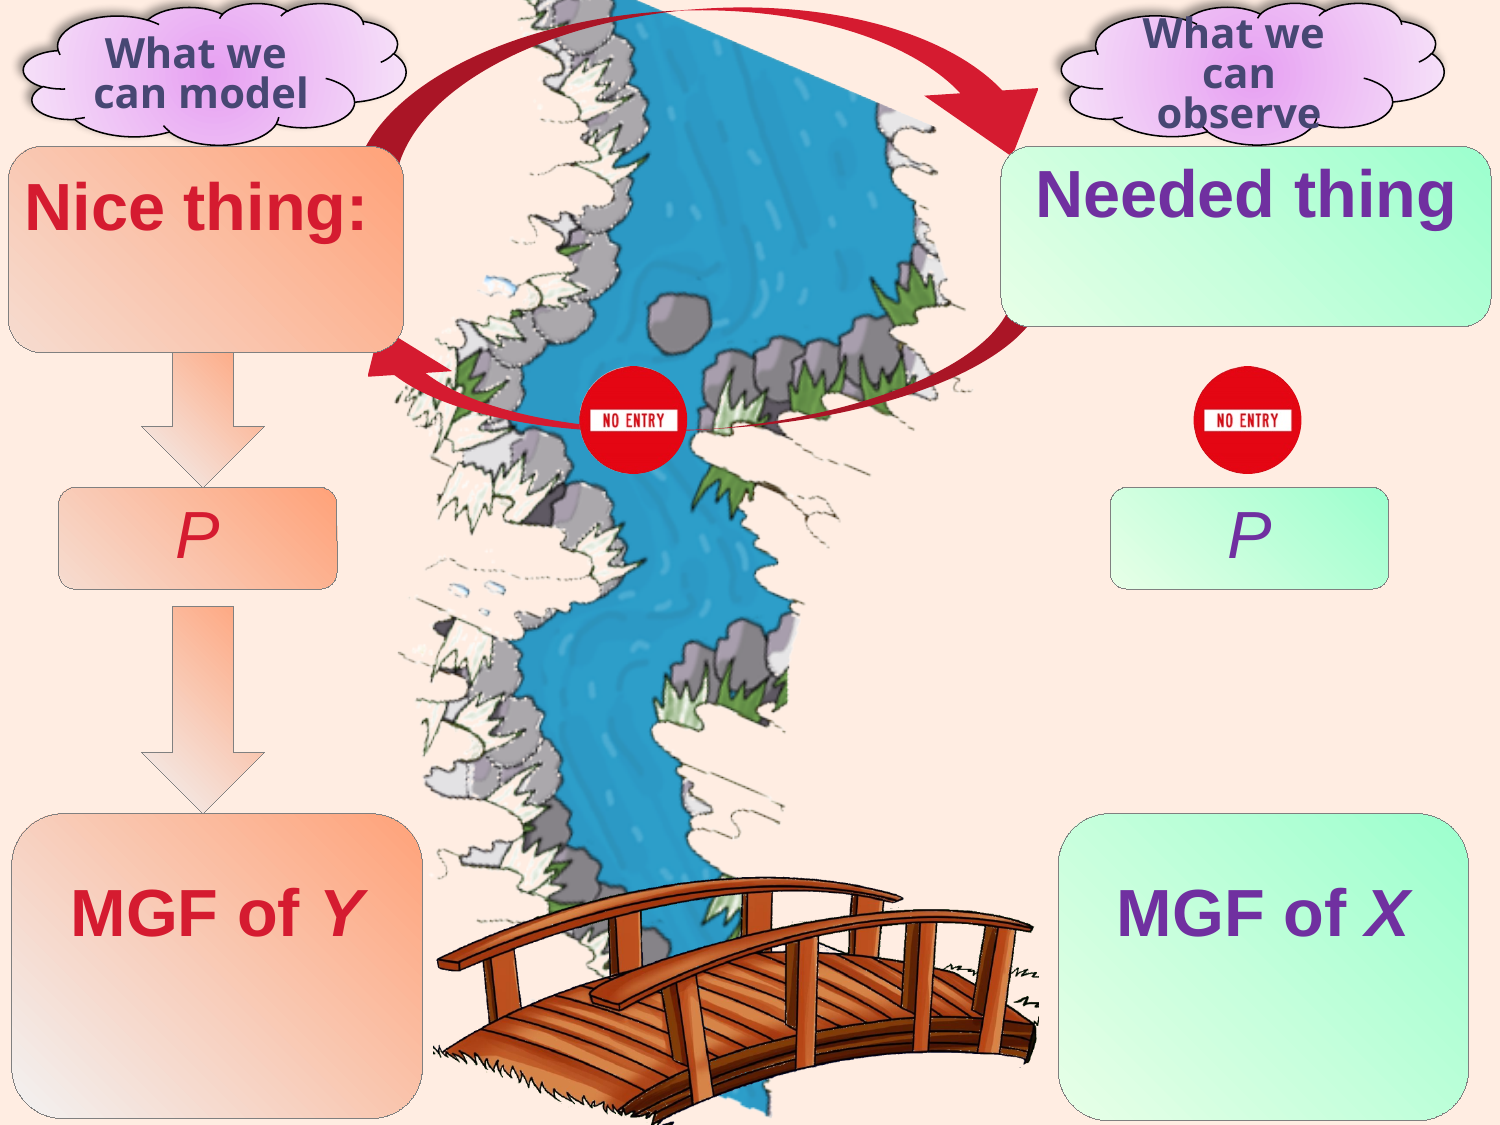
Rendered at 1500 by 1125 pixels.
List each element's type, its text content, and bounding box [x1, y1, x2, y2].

text_box What we can observe [1061, 3, 1445, 146]
text_box [141, 353, 249, 488]
text_box [172, 606, 191, 650]
picture [1193, 365, 1302, 475]
text_box [994, 82, 1039, 155]
text_box [530, 2, 913, 35]
picture [103, 0, 1109, 1125]
text_box What we can model [23, 3, 394, 146]
